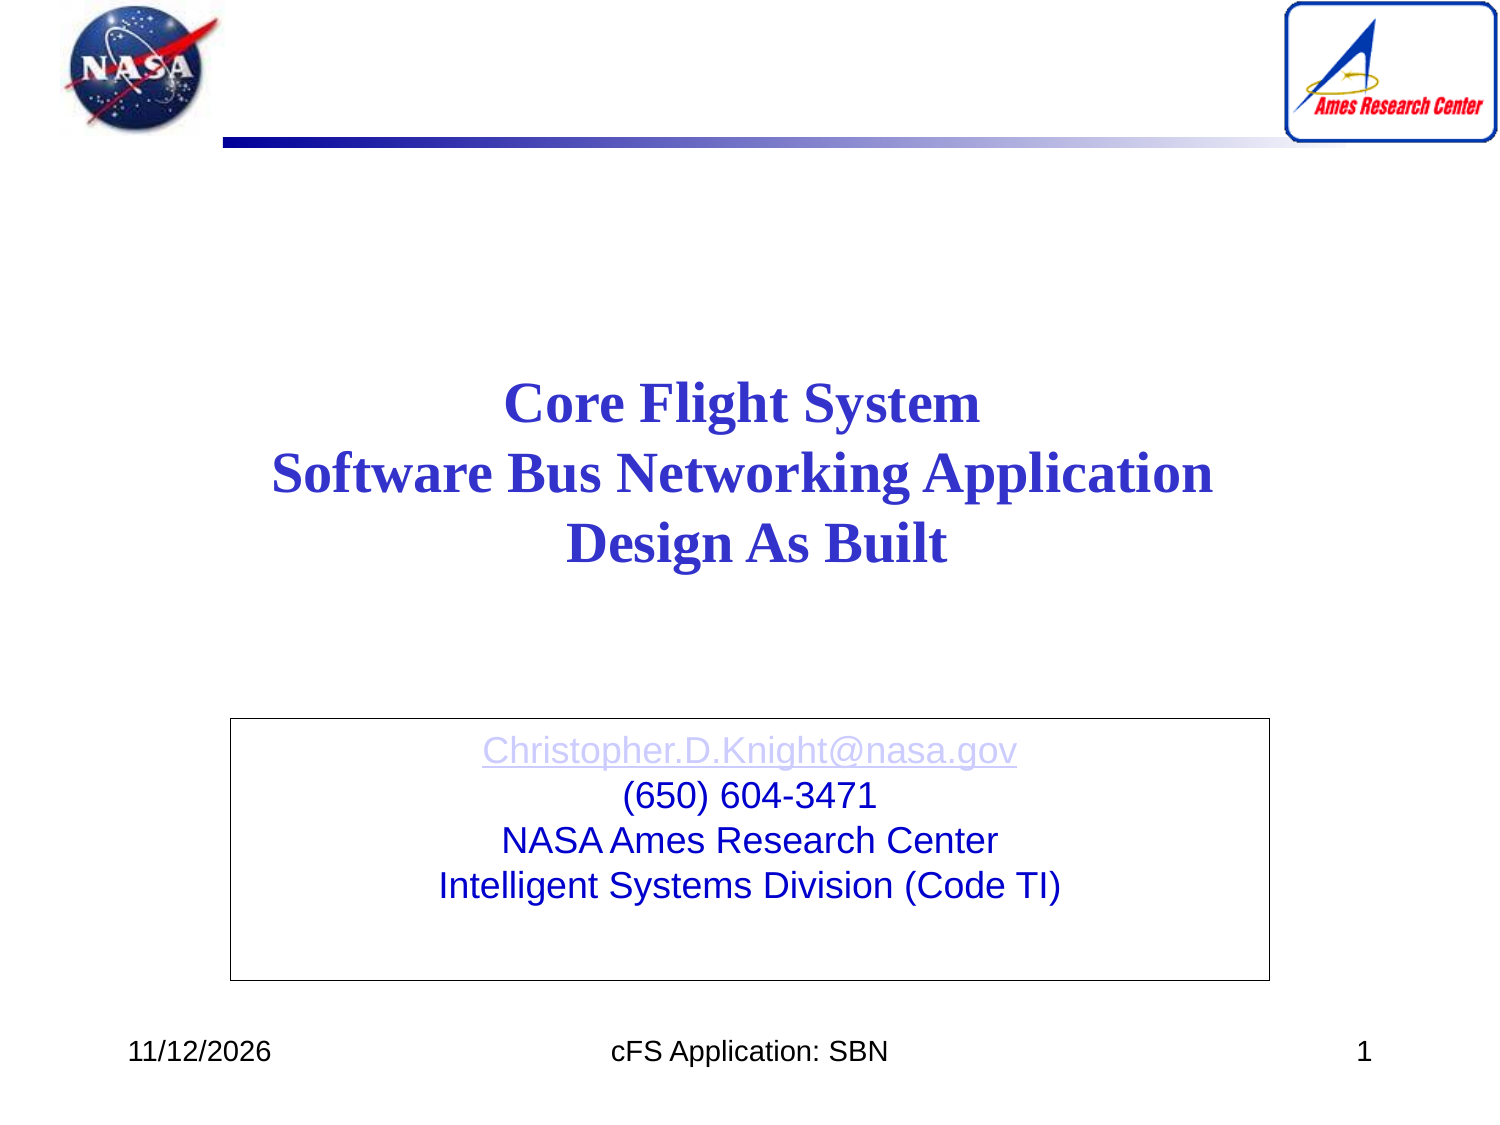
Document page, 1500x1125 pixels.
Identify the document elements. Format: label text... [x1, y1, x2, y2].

title Core Flight System Software Bus Networking Application Design As Built [112, 375, 1388, 563]
picture [60, 0, 225, 136]
footer cFS Application: SBN [512, 1024, 988, 1101]
subtitle Christopher.D.Knight@nasa.gov (650) 604-3471 NASA Ames Research Center Intelligent Systems Division (Code TI) [230, 718, 1270, 981]
slide_number 1 [1074, 1024, 1388, 1101]
picture [1281, 0, 1500, 144]
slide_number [112, 1024, 426, 1101]
